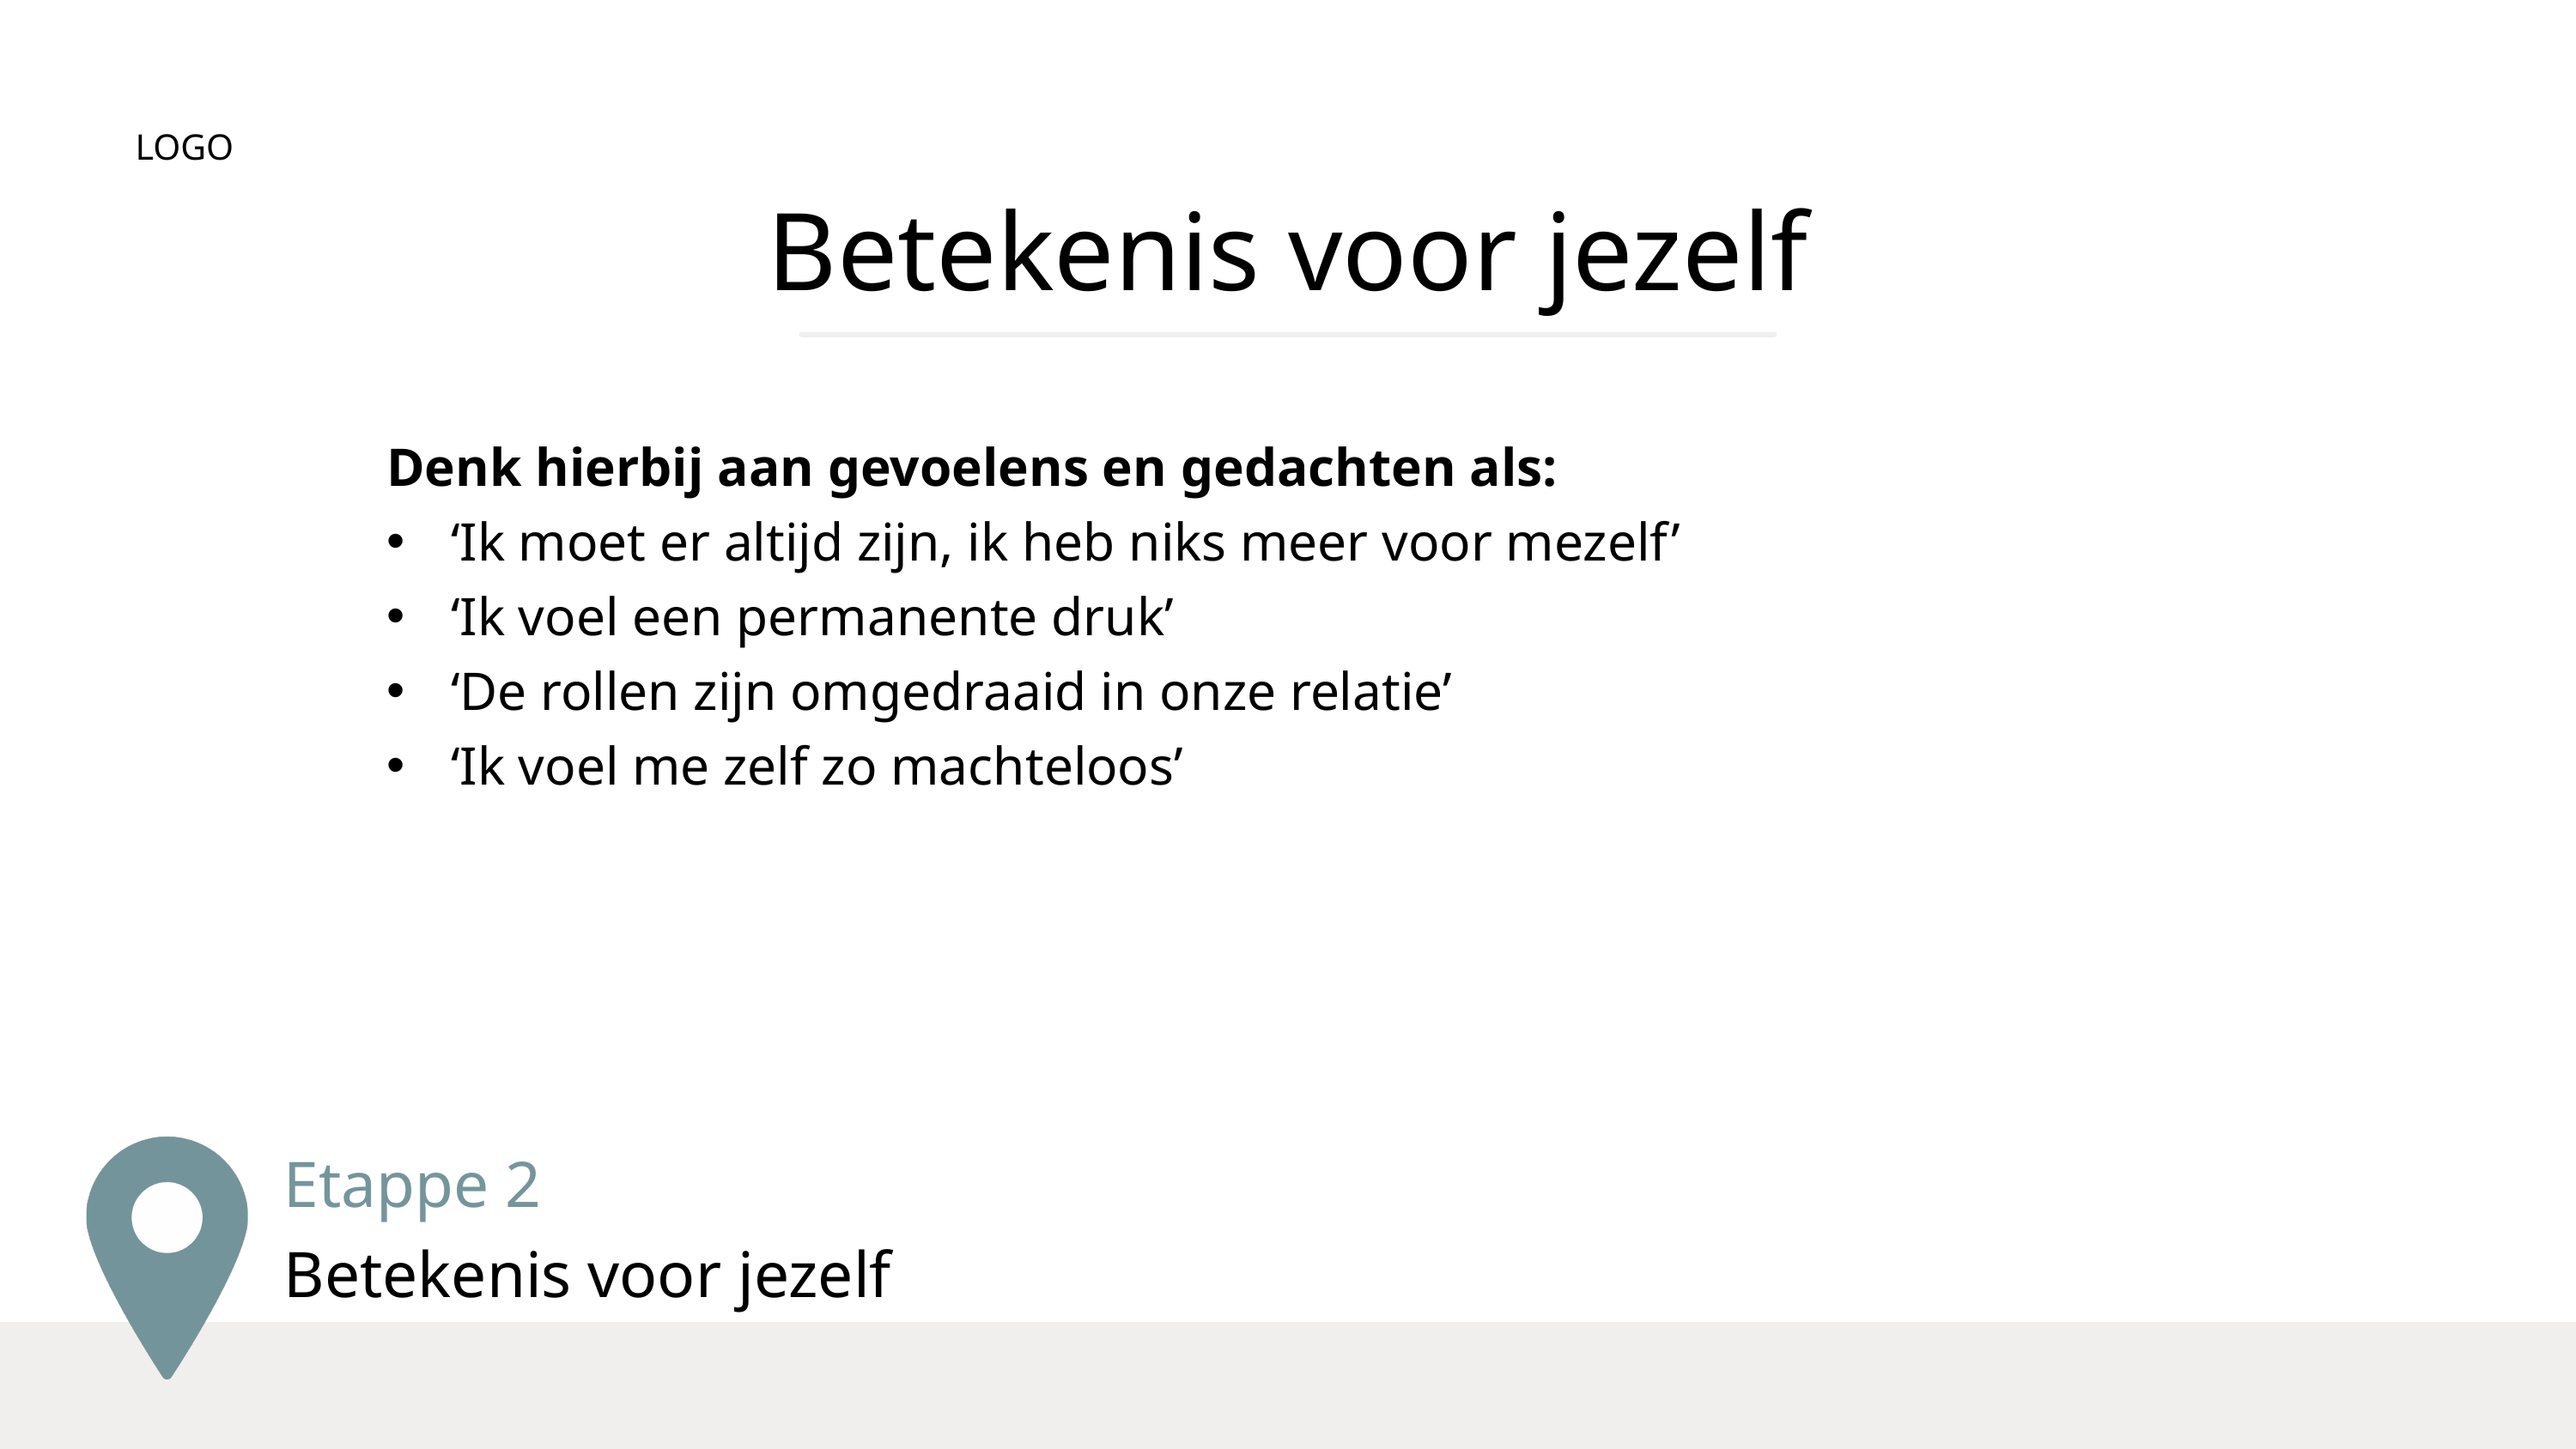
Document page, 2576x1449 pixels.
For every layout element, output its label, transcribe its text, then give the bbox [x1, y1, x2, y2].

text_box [0, 1321, 2576, 1449]
text_box LOGO [135, 128, 332, 167]
text_box [86, 1137, 248, 1321]
text_box Denk hierbij aan gevoelens en gedachten als: ‘Ik moet er altijd zijn, ik heb niks meer voor mezelf’ ‘Ik voel een permanente druk’ ‘De rollen zijn omgedraaid in onze relatie’ ‘Ik voel me zelf zo machteloos’ [330, 415, 2246, 803]
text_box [639, 183, 1937, 403]
text_box Etappe 2 Betekenis voor jezelf [283, 1129, 1466, 1311]
